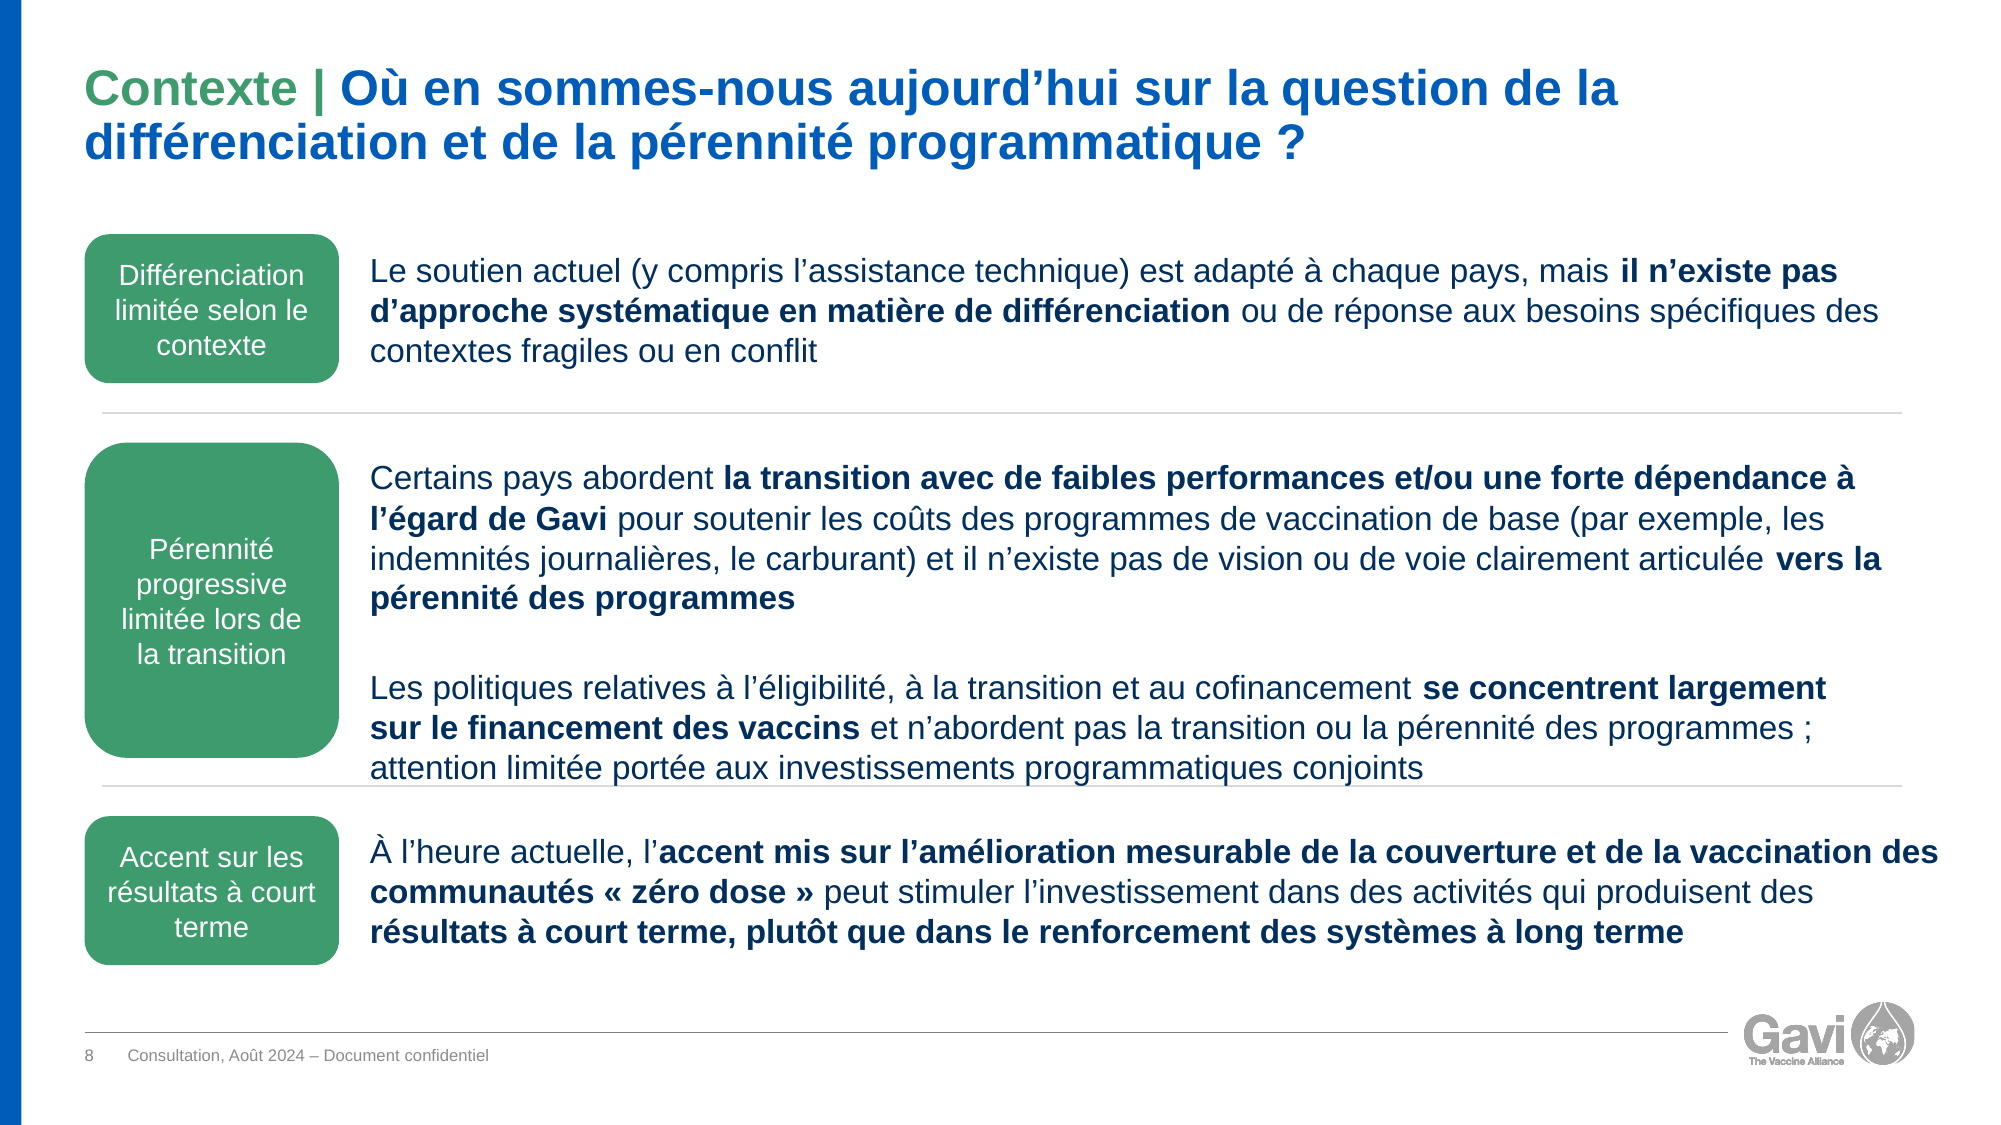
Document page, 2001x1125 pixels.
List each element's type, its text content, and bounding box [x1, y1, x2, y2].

title Contexte | Où en sommes-nous aujourd’hui sur la question de la différenciation et de la pérennité programmatique ? [84, 62, 1915, 160]
slide_number 8 [84, 1042, 128, 1065]
picture [1744, 1002, 1915, 1065]
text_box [84, 816, 1948, 966]
footer Consultation, Août 2024 – Document confidentiel [128, 1042, 803, 1065]
text_box Différenciation limitée selon le contexte [83, 233, 341, 385]
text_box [84, 442, 1887, 758]
list Le soutien actuel (y compris l’assistance technique) est adapté à chaque pays, mais il n’existe pas d’approche systématique en matière de différenciation ou de réponse aux besoins spécifiques des contextes fragiles ou en conflit [333, 241, 1887, 377]
